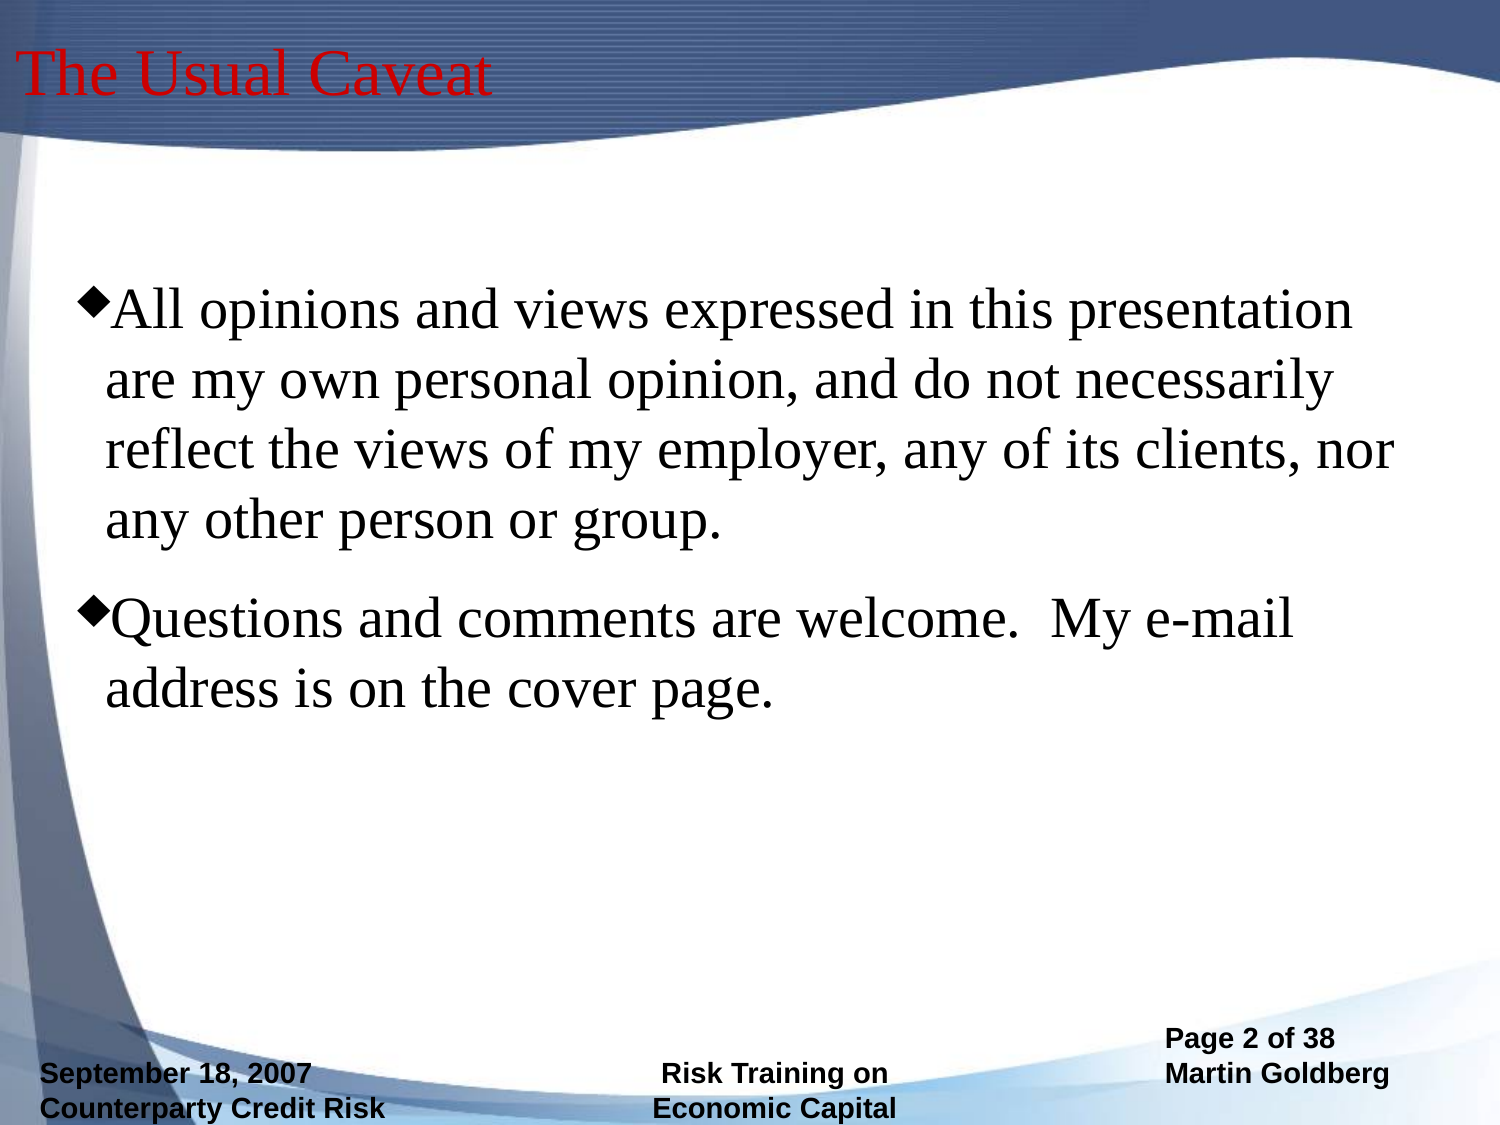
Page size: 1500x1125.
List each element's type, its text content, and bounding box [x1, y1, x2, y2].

title The Usual Caveat [0, 0, 1350, 138]
list All opinions and views expressed in this presentation are my own personal opinion, and do not necessarily reflect the views of my employer, any of its clients, nor any other person or group. Questions and comments are welcome. My e-mail address is on the cover page. [62, 262, 1413, 980]
picture [0, 0, 1500, 1125]
